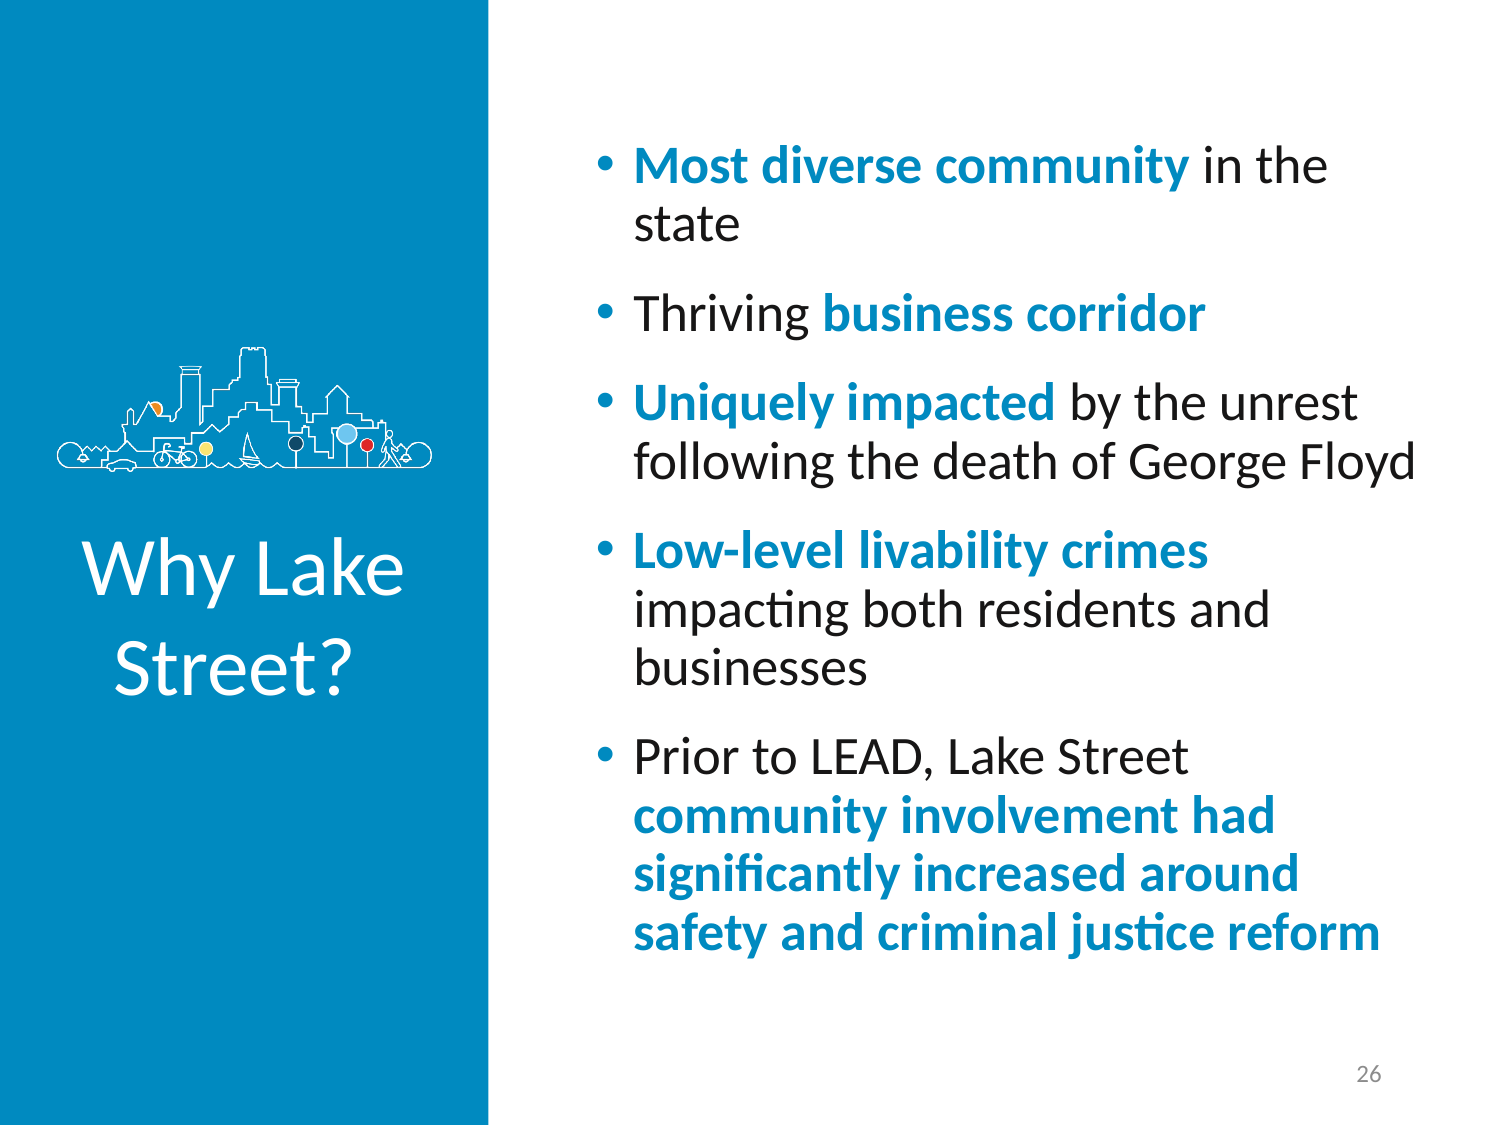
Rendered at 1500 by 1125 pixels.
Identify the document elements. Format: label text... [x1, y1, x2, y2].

picture [178, 450, 184, 462]
picture [337, 424, 357, 444]
picture [401, 457, 411, 462]
picture [122, 412, 128, 426]
slide_number 26 [1059, 1042, 1397, 1103]
picture [289, 436, 303, 451]
picture [243, 452, 254, 460]
picture [285, 439, 421, 468]
text_box Why Lake Street? [0, 0, 489, 1125]
picture [296, 387, 301, 407]
picture [386, 431, 391, 439]
picture [68, 460, 107, 468]
list Most diverse community in the state Thriving business corridor Uniquely impacted by the unrest following the death of George Floyd Low-level livability crimes impacting both residents and businesses Prior to LEAD, Lake Street community involvement had significantly increased around safety and criminal justice reform [580, 129, 1434, 992]
picture [185, 432, 204, 444]
picture [242, 402, 257, 410]
picture [150, 402, 162, 416]
picture [78, 457, 88, 462]
picture [200, 443, 212, 455]
